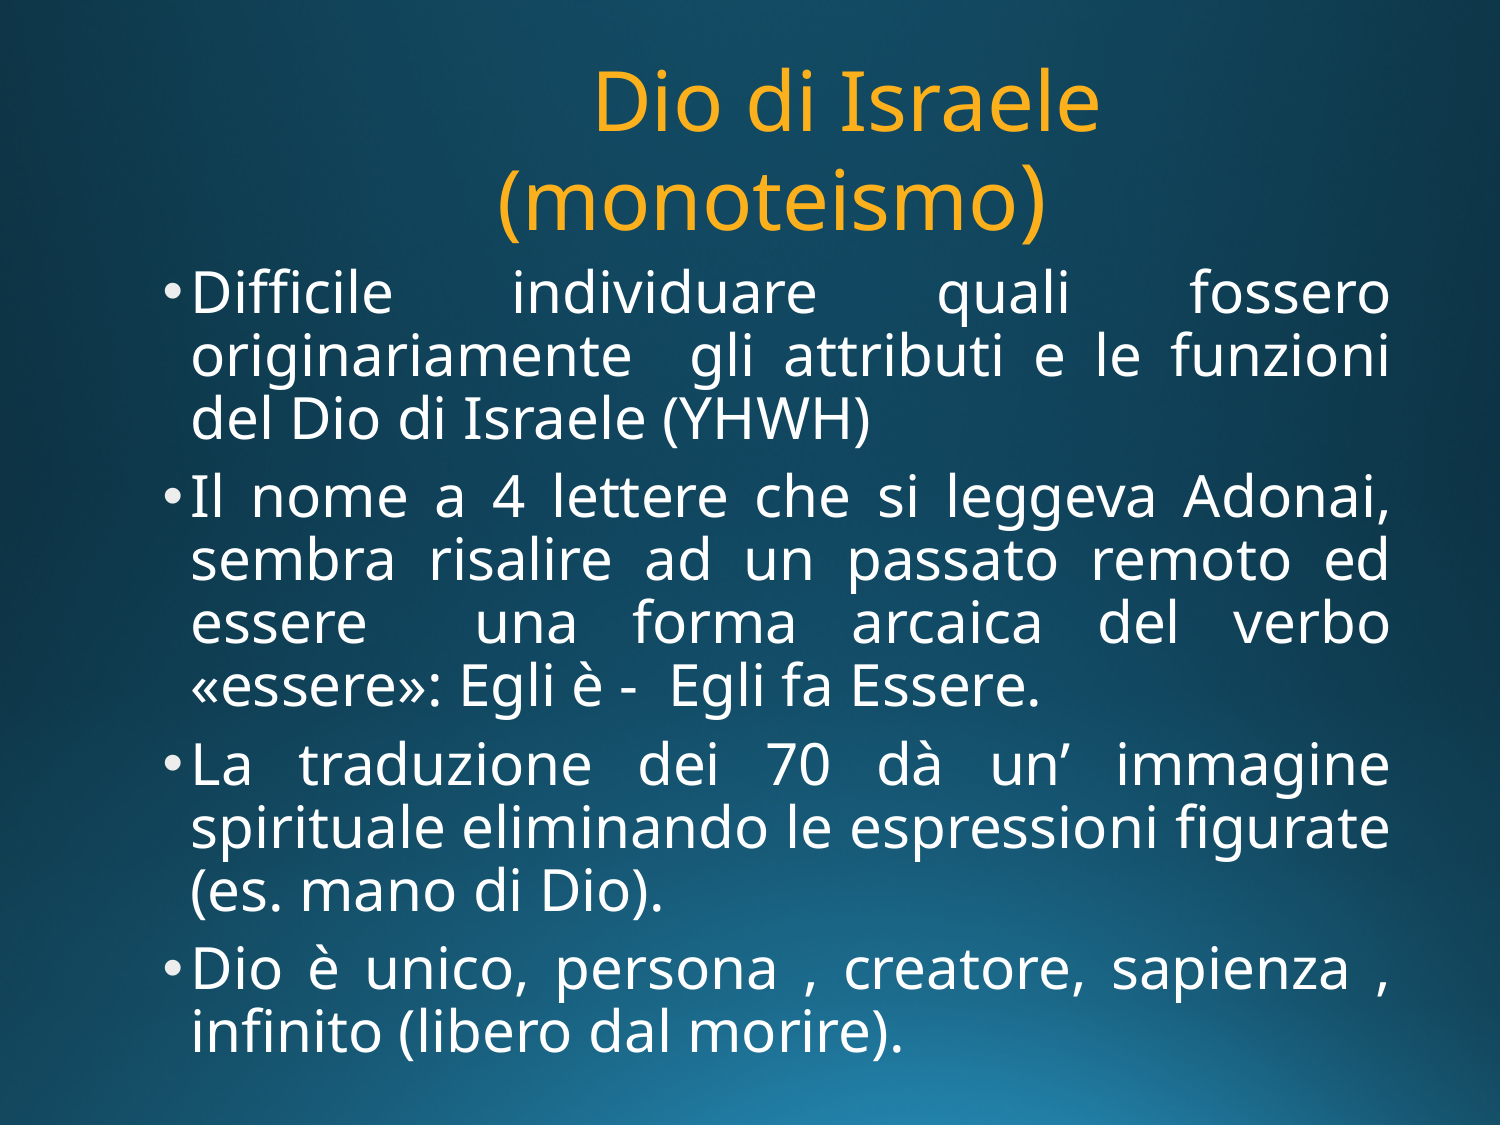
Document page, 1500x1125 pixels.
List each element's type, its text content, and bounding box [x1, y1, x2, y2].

title Dio di Israele (monoteismo) [147, 59, 1397, 244]
picture [0, 0, 1500, 1125]
list Difficile individuare quali fossero originariamente gli attributi e le funzioni del Dio di Israele (YHWH) Il nome a 4 lettere che si leggeva Adonai, sembra risalire ad un passato remoto ed essere una forma arcaica del verbo «essere»: Egli è - Egli fa Essere. La traduzione dei 70 dà un’ immagine spirituale eliminando le espressioni figurate (es. mano di Dio). Dio è unico, persona , creatore, sapienza , infinito (libero dal morire). [147, 255, 1407, 970]
